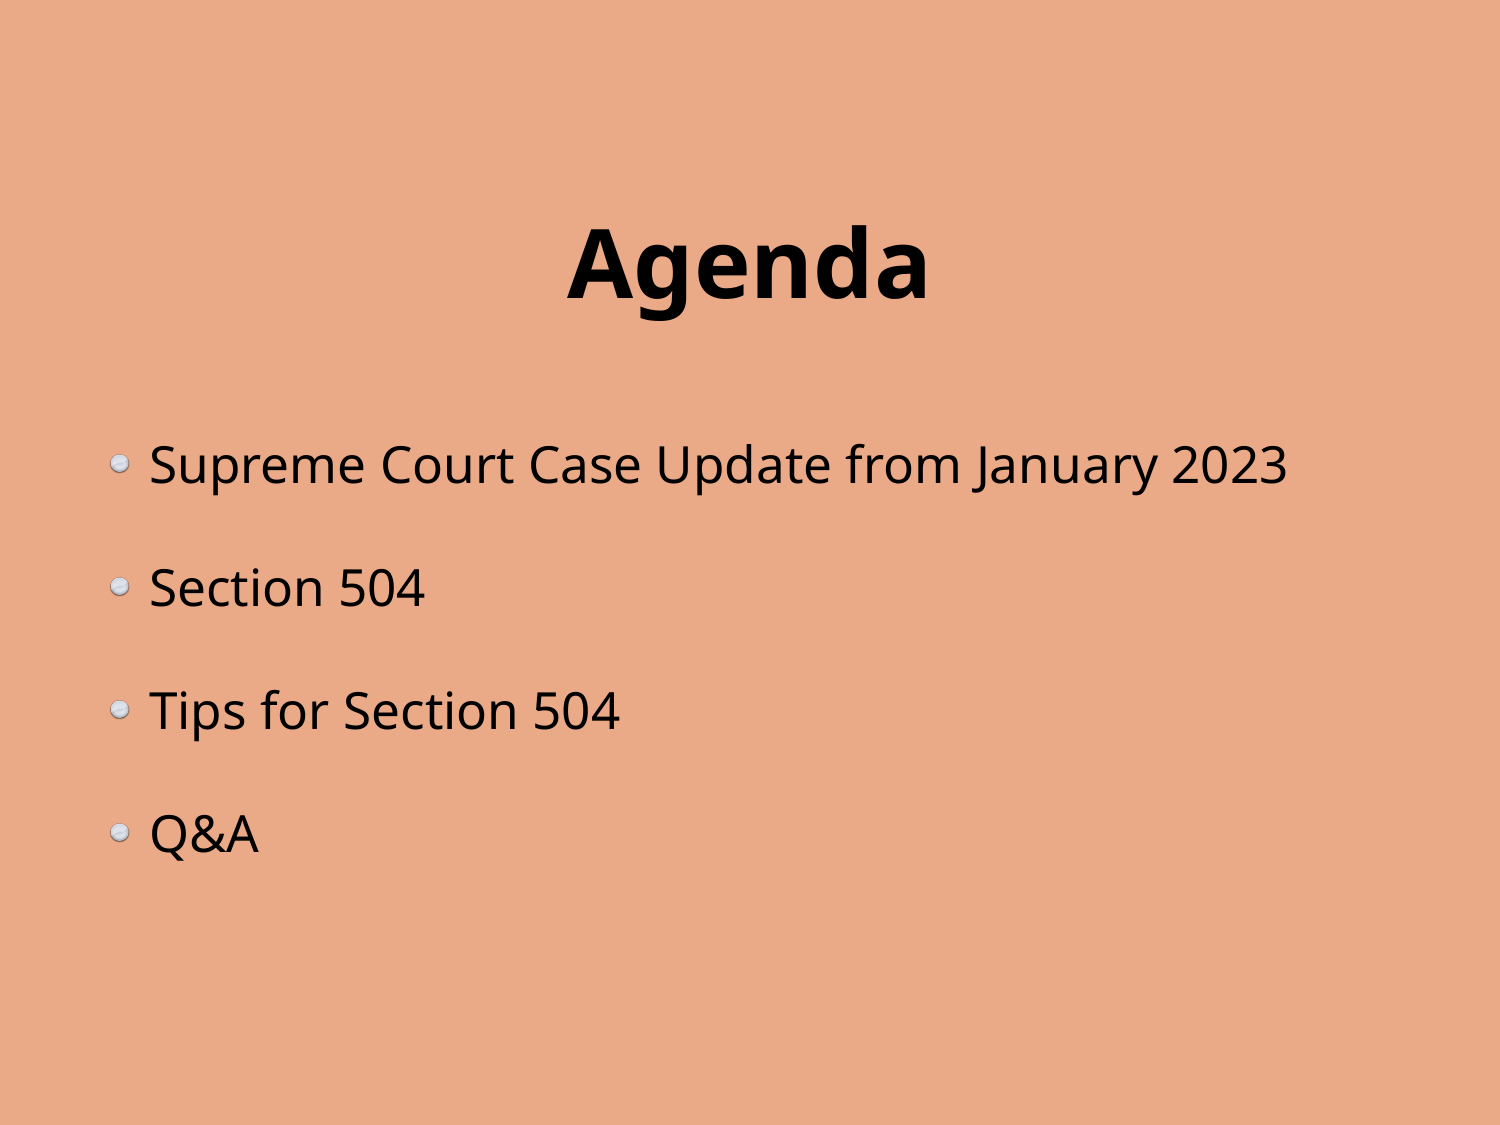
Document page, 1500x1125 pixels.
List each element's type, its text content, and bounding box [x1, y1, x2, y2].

picture [108, 698, 131, 720]
title Agenda [102, 185, 1398, 350]
list Supreme Court Case Update from January 2023 Section 504 Tips for Section 504 Q&A [102, 364, 1398, 902]
picture [108, 821, 131, 843]
picture [108, 575, 131, 597]
picture [108, 452, 131, 474]
